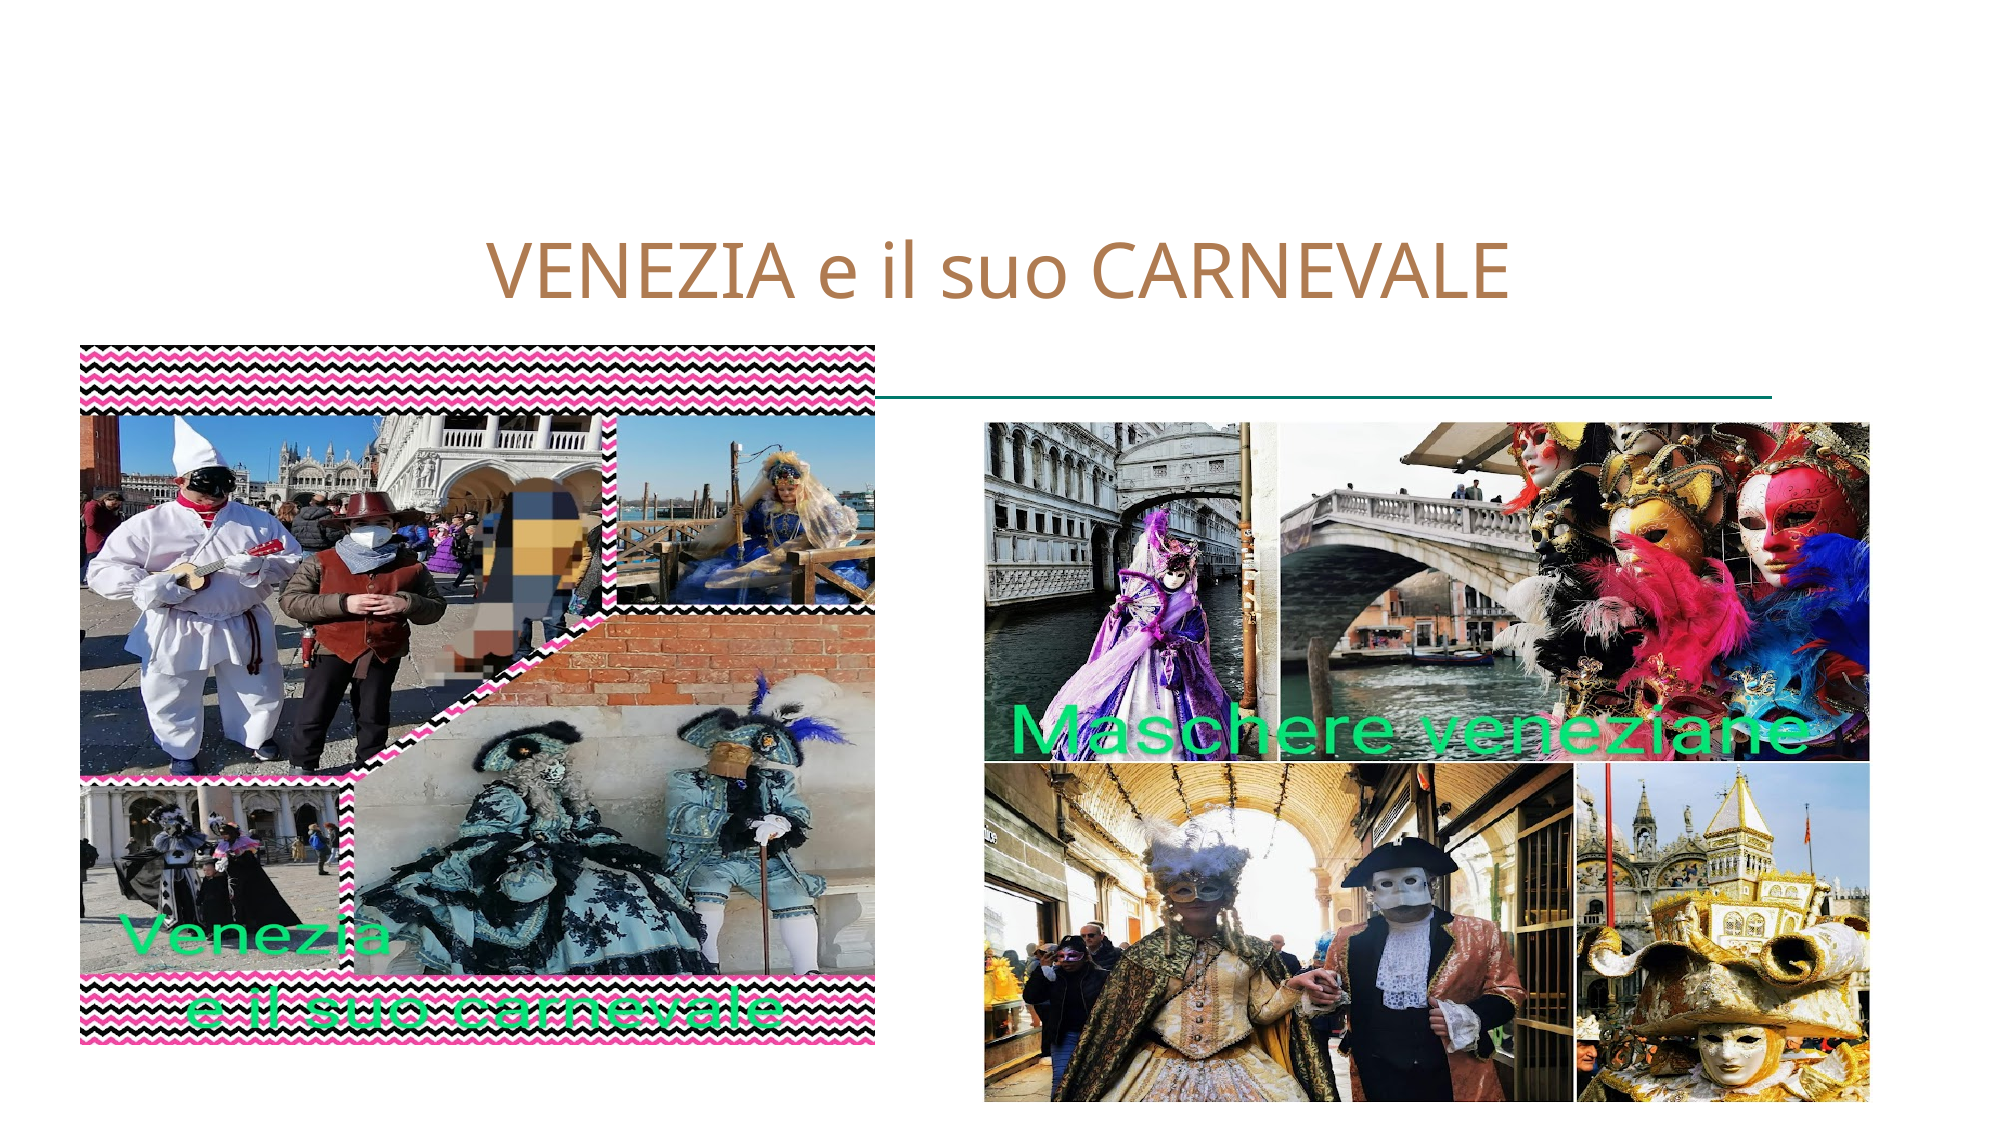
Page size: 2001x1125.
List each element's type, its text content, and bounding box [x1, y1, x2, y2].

title VENEZIA e il suo CARNEVALE [212, 161, 1788, 375]
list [981, 419, 1873, 1103]
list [80, 345, 876, 1045]
